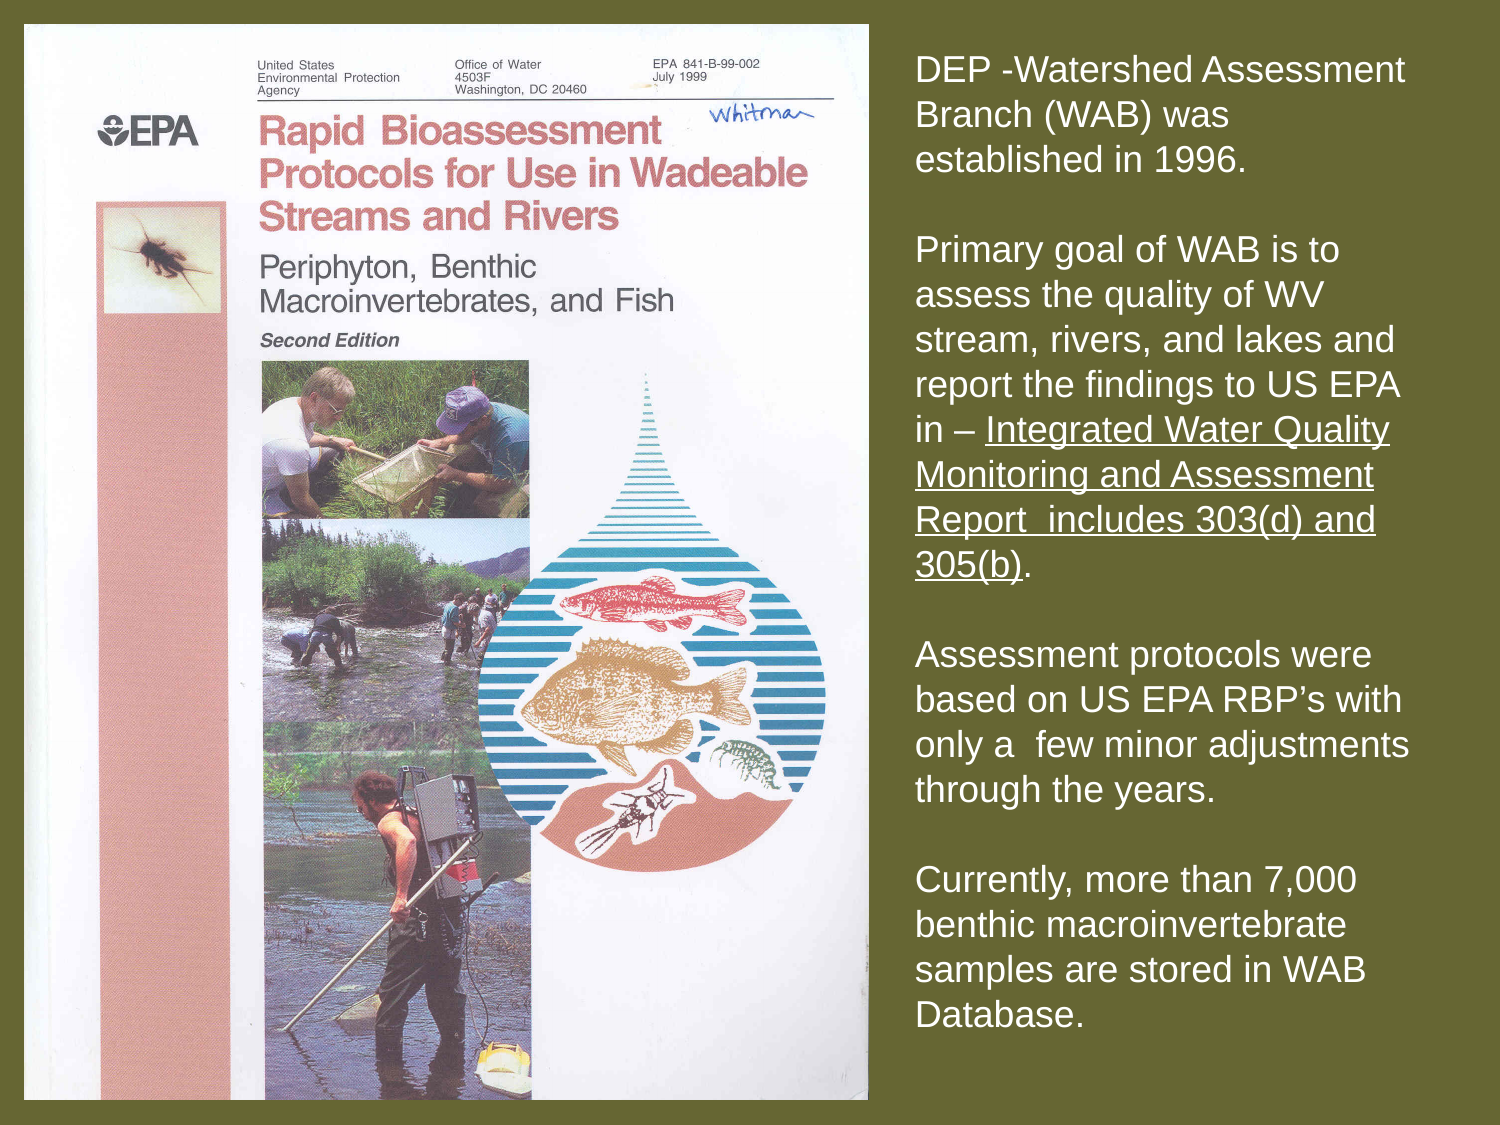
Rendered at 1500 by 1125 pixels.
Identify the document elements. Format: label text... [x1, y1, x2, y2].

picture [24, 24, 869, 1101]
text_box DEP -Watershed Assessment Branch (WAB) was established in 1996. Primary goal of WAB is to assess the quality of WV stream, rivers, and lakes and report the findings to US EPA in – Integrated Water Quality Monitoring and Assessment Report includes 303(d) and 305(b). Assessment protocols were based on US EPA RBP’s with only a few minor adjustments through the years. Currently, more than 7,000 benthic macroinvertebrate samples are stored in WAB Database. [899, 37, 1425, 1043]
